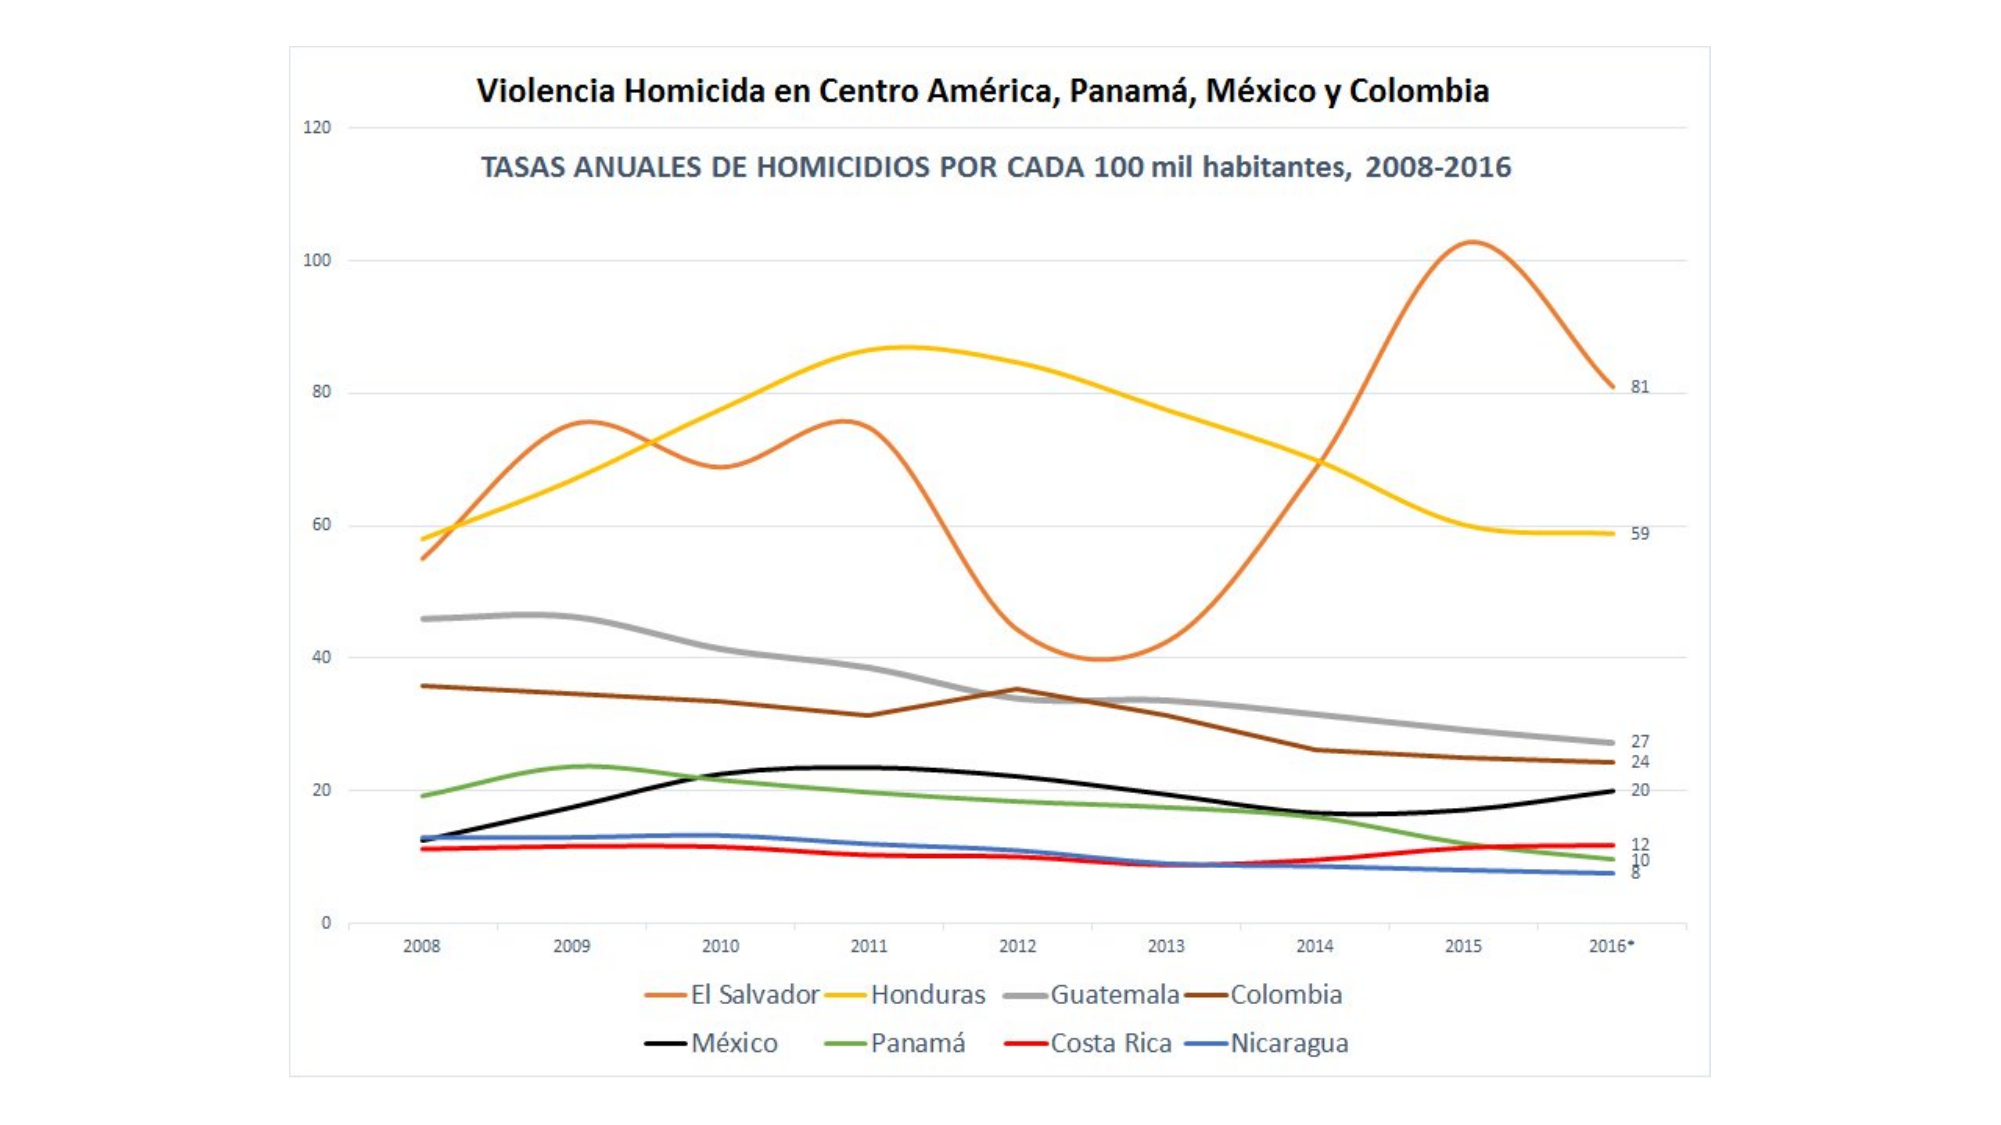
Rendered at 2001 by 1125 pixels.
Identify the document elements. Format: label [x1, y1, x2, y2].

picture [289, 46, 1711, 1079]
